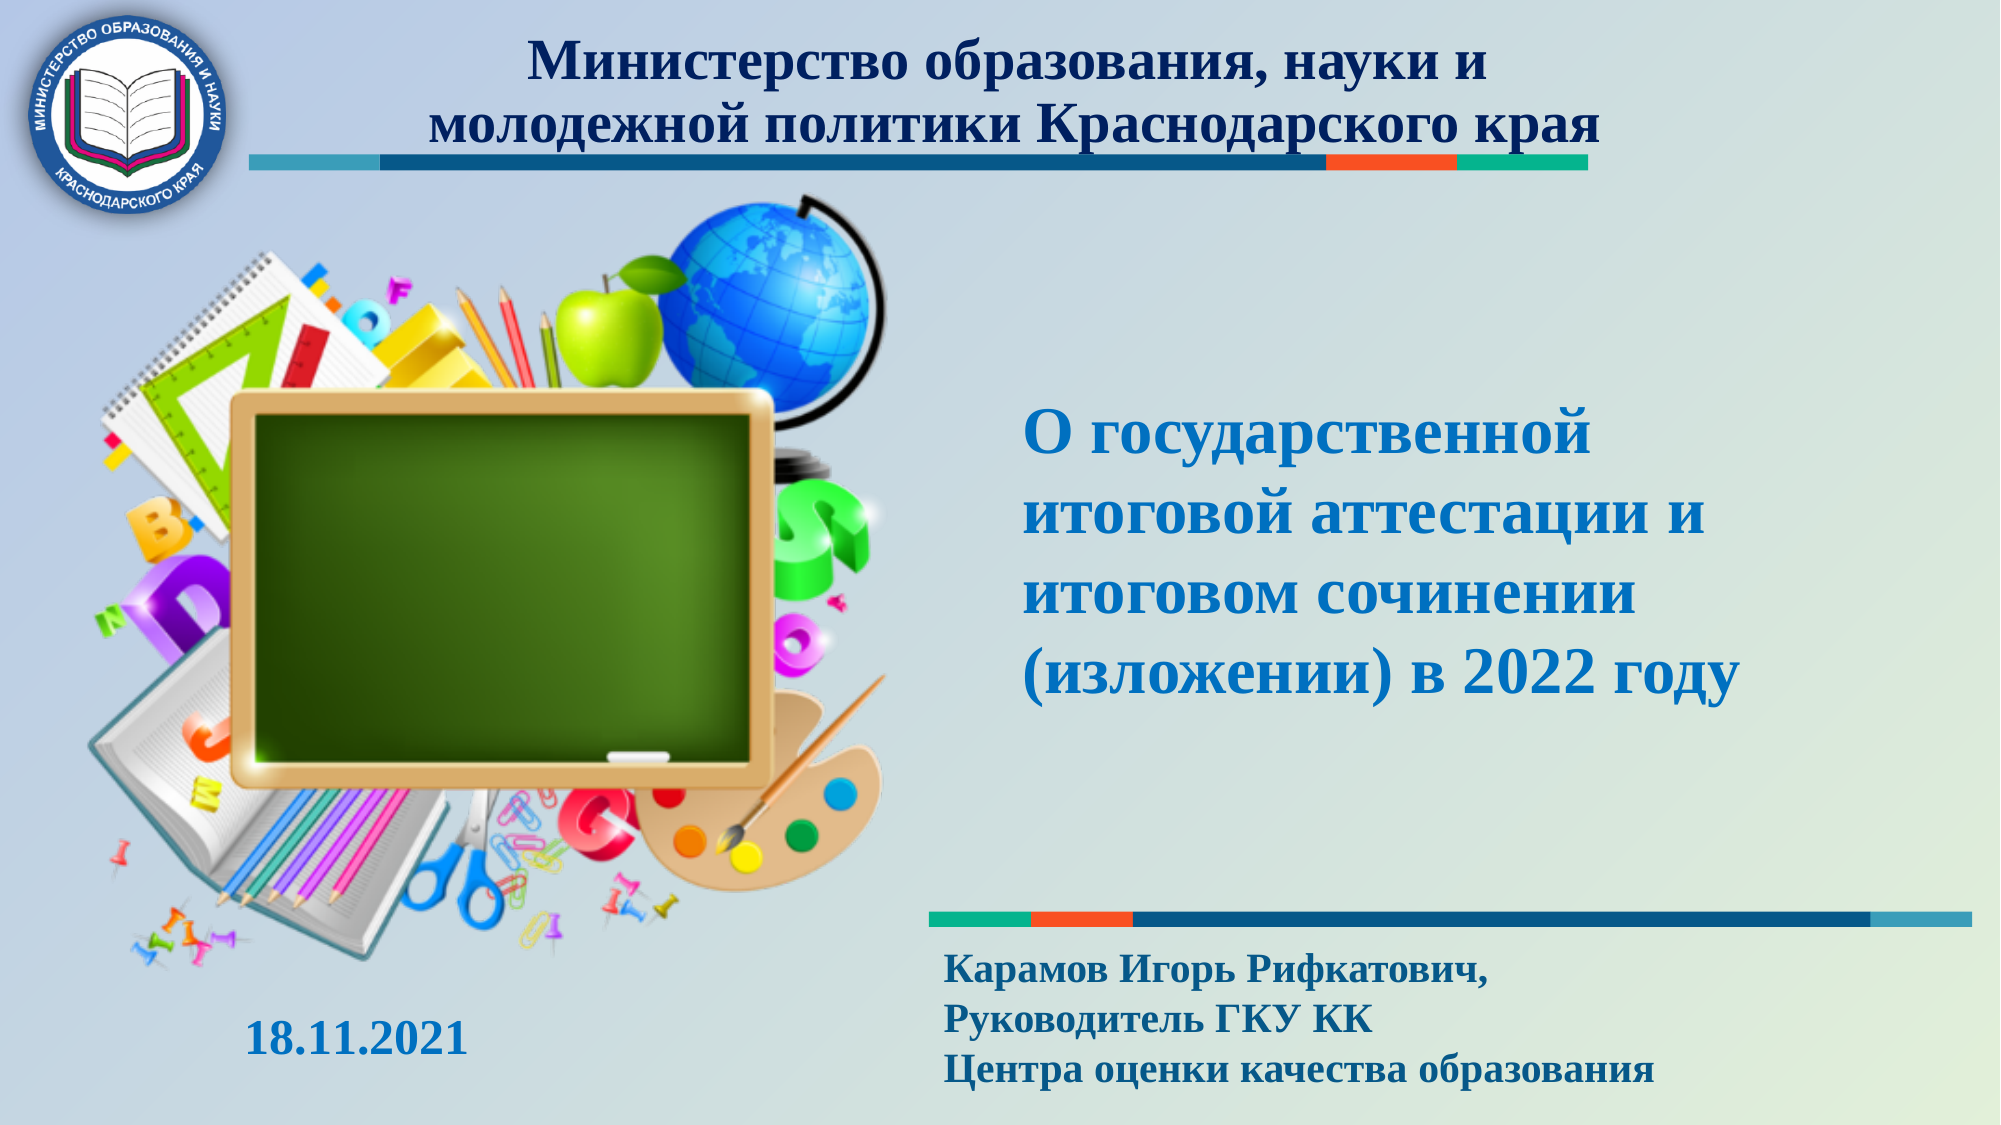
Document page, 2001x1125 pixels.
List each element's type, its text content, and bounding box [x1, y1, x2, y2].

text_box 18.11.2021 [230, 998, 503, 1072]
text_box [248, 154, 1589, 171]
title О государственной итоговой аттестации и итоговом сочинении (изложении) в 2022 году [1007, 389, 1871, 714]
subtitle Министерство образования, науки и молодежной политики Краснодарского края [265, 21, 1766, 148]
picture [28, 15, 893, 998]
text_box Карамов Игорь Рифкатович, Руководитель ГКУ КК Центра оценки качества образования [928, 932, 2000, 1098]
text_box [928, 911, 1973, 927]
